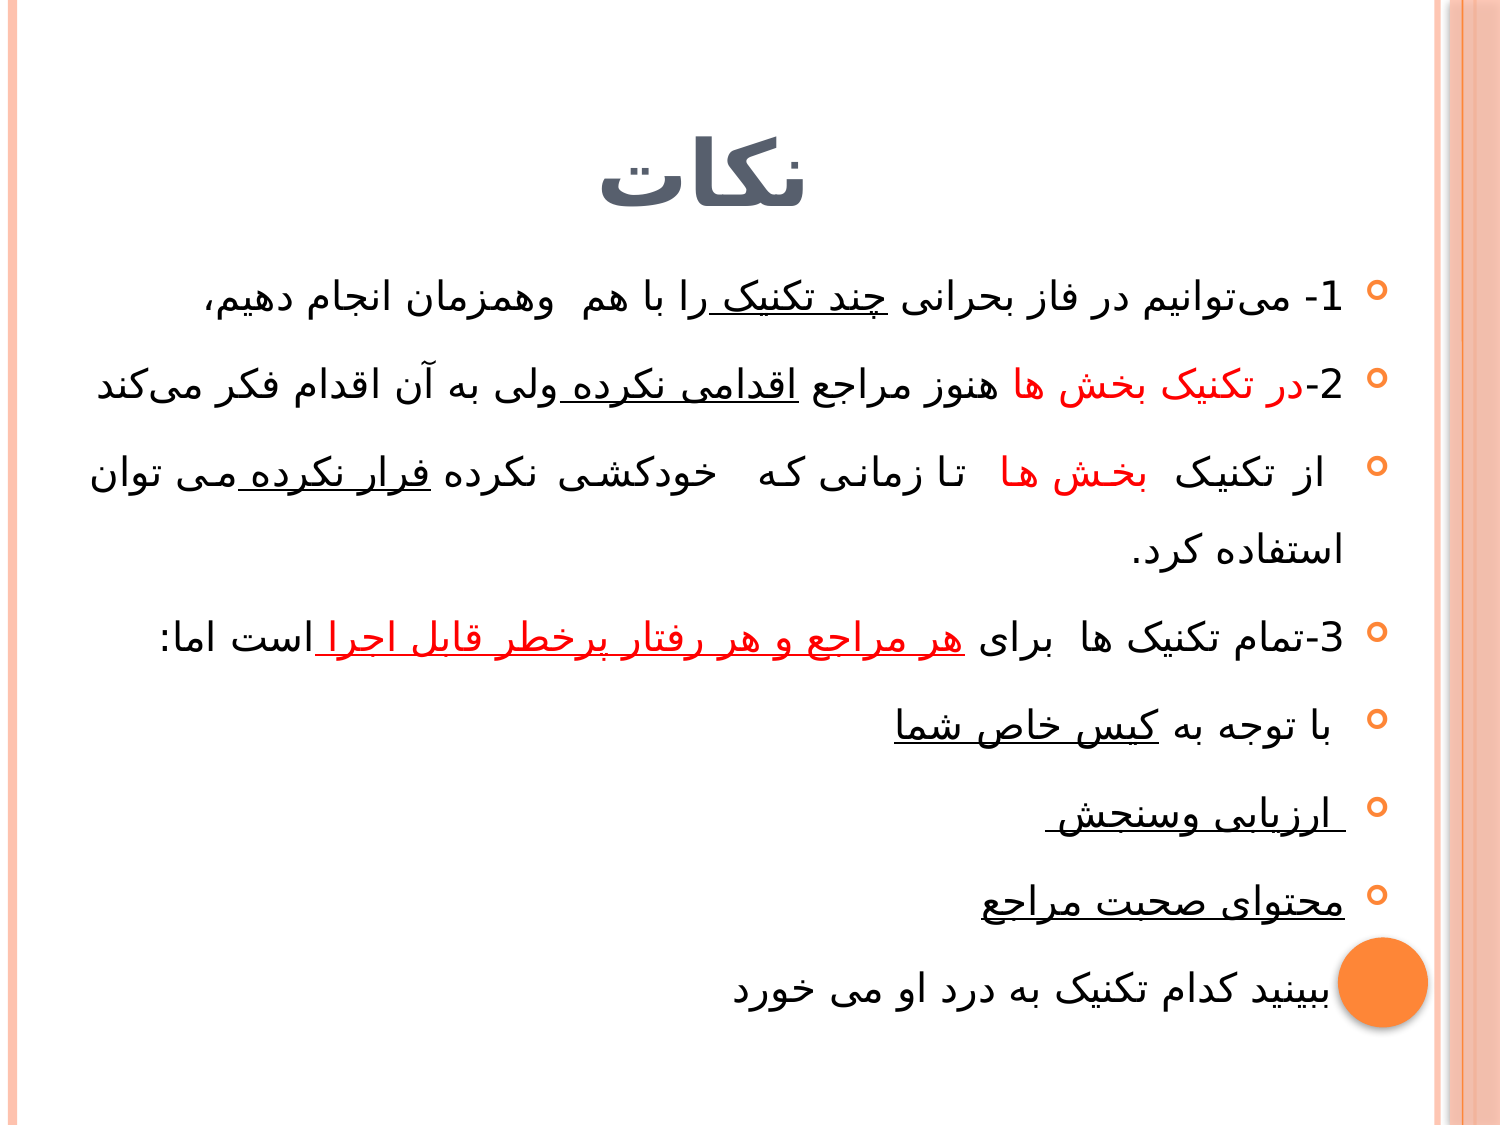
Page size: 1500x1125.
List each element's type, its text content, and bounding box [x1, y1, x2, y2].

title نکات [75, 45, 1300, 233]
list 1- می‌توانیم در فاز بحرانی چند تکنیک را با هم وهمزمان انجام دهیم، 2-در تکنیک بخش ها هنوز مراجع اقدامی نکرده ولی به آن اقدام فکر می‌کند از تکنیک بخش ها تا زمانی که خودکشی نکرده فرار نکرده می توان استفاده کرد. 3-تمام تکنیک ها برای هر مراجع و هر رفتار پرخطر قابل اجرا است اما: با توجه به کیس خاص شما ارزیابی وسنجش محتوای صحبت مراجع ببینید کدام تکنیک به درد او می خورد [75, 262, 1400, 1062]
